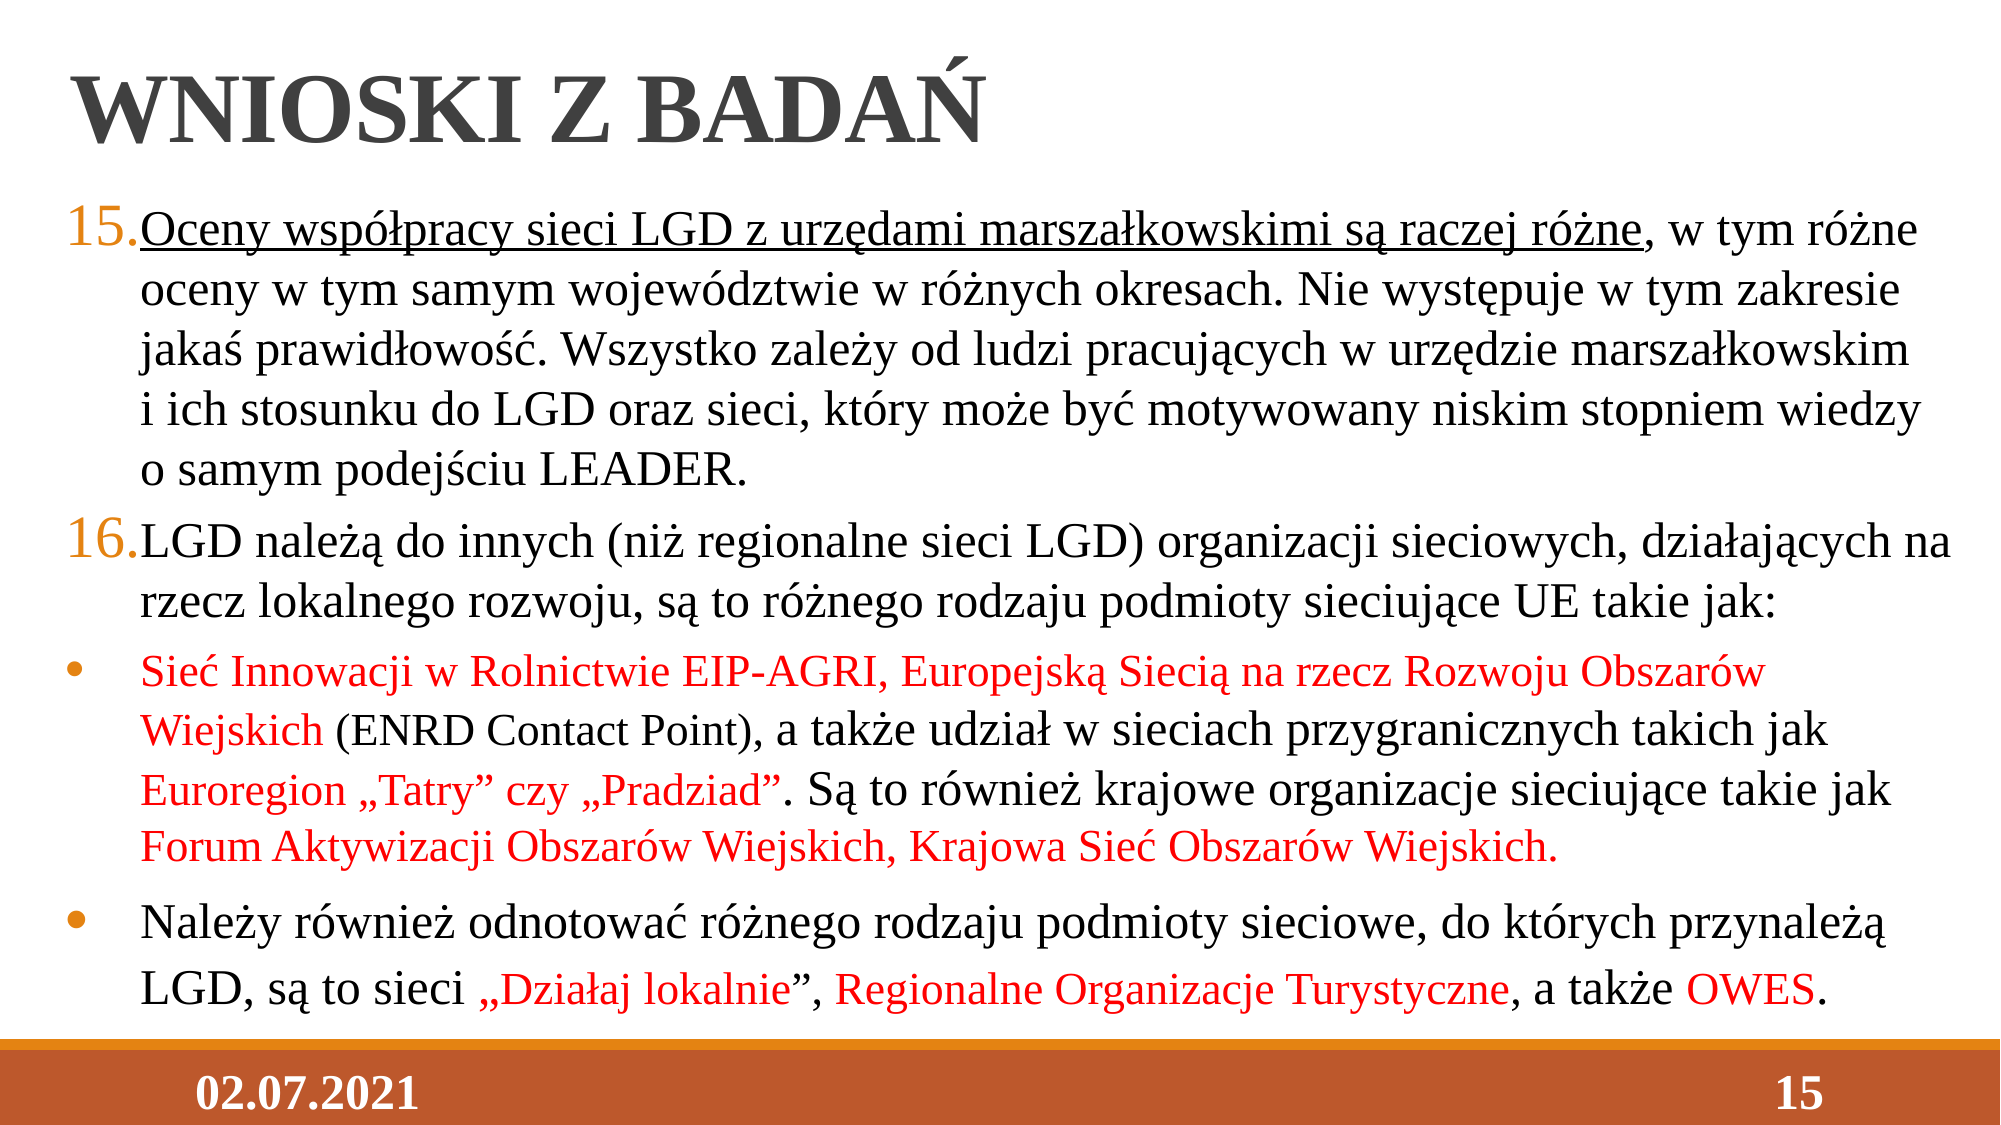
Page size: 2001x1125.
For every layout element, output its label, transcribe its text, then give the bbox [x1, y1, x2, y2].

slide_number 15 [1624, 1059, 1840, 1120]
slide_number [180, 1059, 586, 1120]
title WNIOSKI Z BADAŃ [54, 25, 1705, 171]
list Oceny współpracy sieci LGD z urzędami marszałkowskimi są raczej różne, w tym różne oceny w tym samym województwie w różnych okresach. Nie występuje w tym zakresie jakaś prawidłowość. Wszystko zależy od ludzi pracujących w urzędzie marszałkowskim i ich stosunku do LGD oraz sieci, który może być motywowany niskim stopniem wiedzy o samym podejściu LEADER. LGD należą do innych (niż regionalne sieci LGD) organizacji sieciowych, działających na rzecz lokalnego rozwoju, są to różnego rodzaju podmioty sieciujące UE takie jak: Sieć Innowacji w Rolnictwie EIP-AGRI, Europejską Siecią na rzecz Rozwoju Obszarów Wiejskich (ENRD Contact Point), a także udział w sieciach przygranicznych takich jak Euroregion „Tatry” czy „Pradziad”. Są to również krajowe organizacje sieciujące takie jak Forum Aktywizacji Obszarów Wiejskich, Krajowa Sieć Obszarów Wiejskich. Należy również odnotować różnego rodzaju podmioty sieciowe, do których przynależą LGD, są to sieci „Działaj lokalnie”, Regionalne Organizacje Turystyczne, a także OWES. [65, 187, 1953, 1026]
